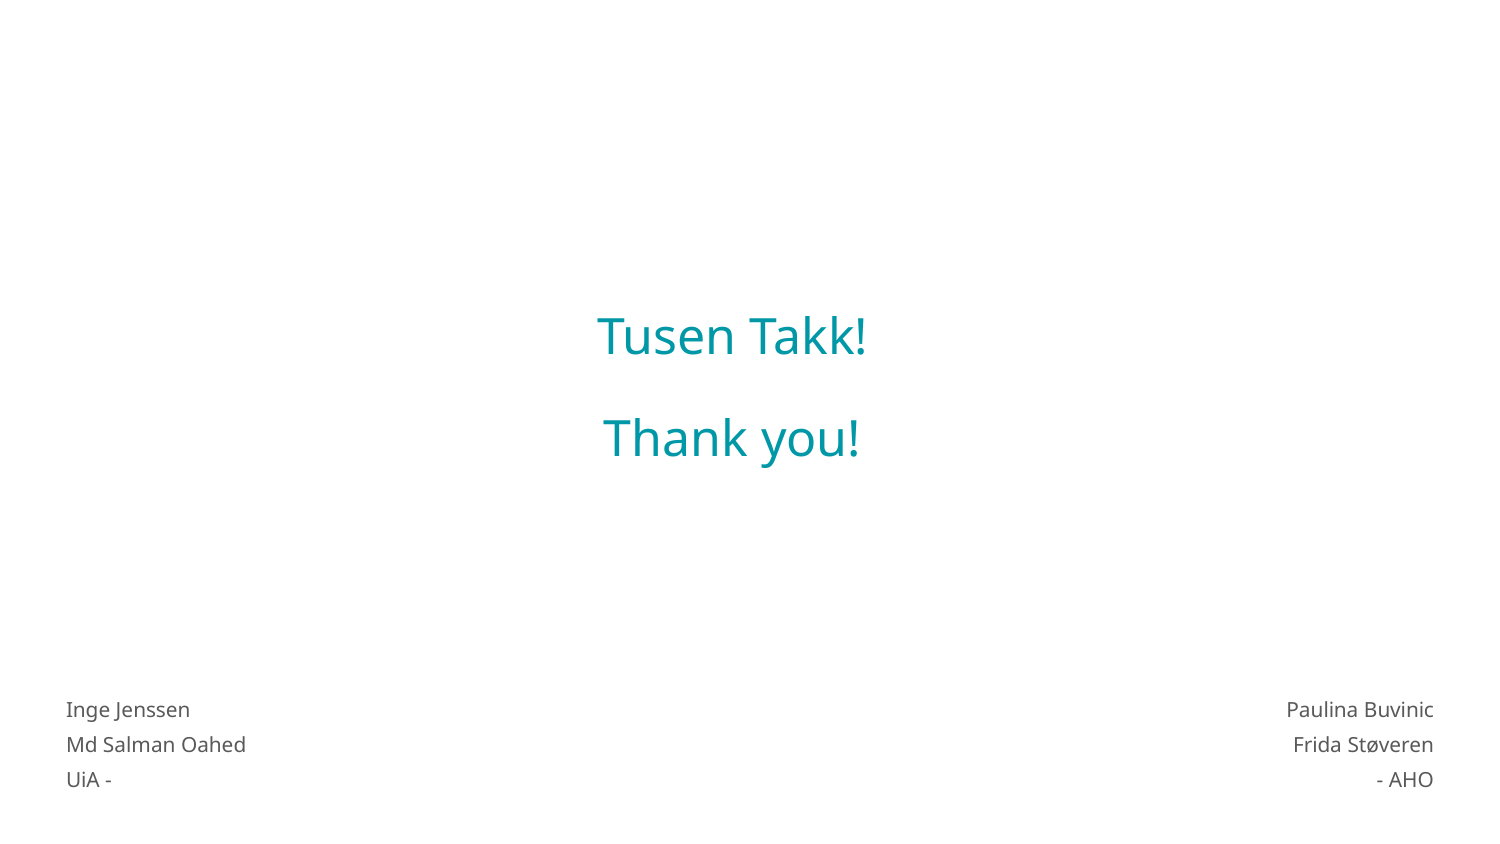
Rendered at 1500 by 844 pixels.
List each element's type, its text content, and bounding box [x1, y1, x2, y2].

list Paulina Buvinic Frida Støveren - AHO [962, 678, 1449, 790]
subtitle Tusen Takk! Thank you! [369, 280, 1097, 581]
list Inge Jenssen Md Salman Oahed UiA - [51, 678, 538, 790]
